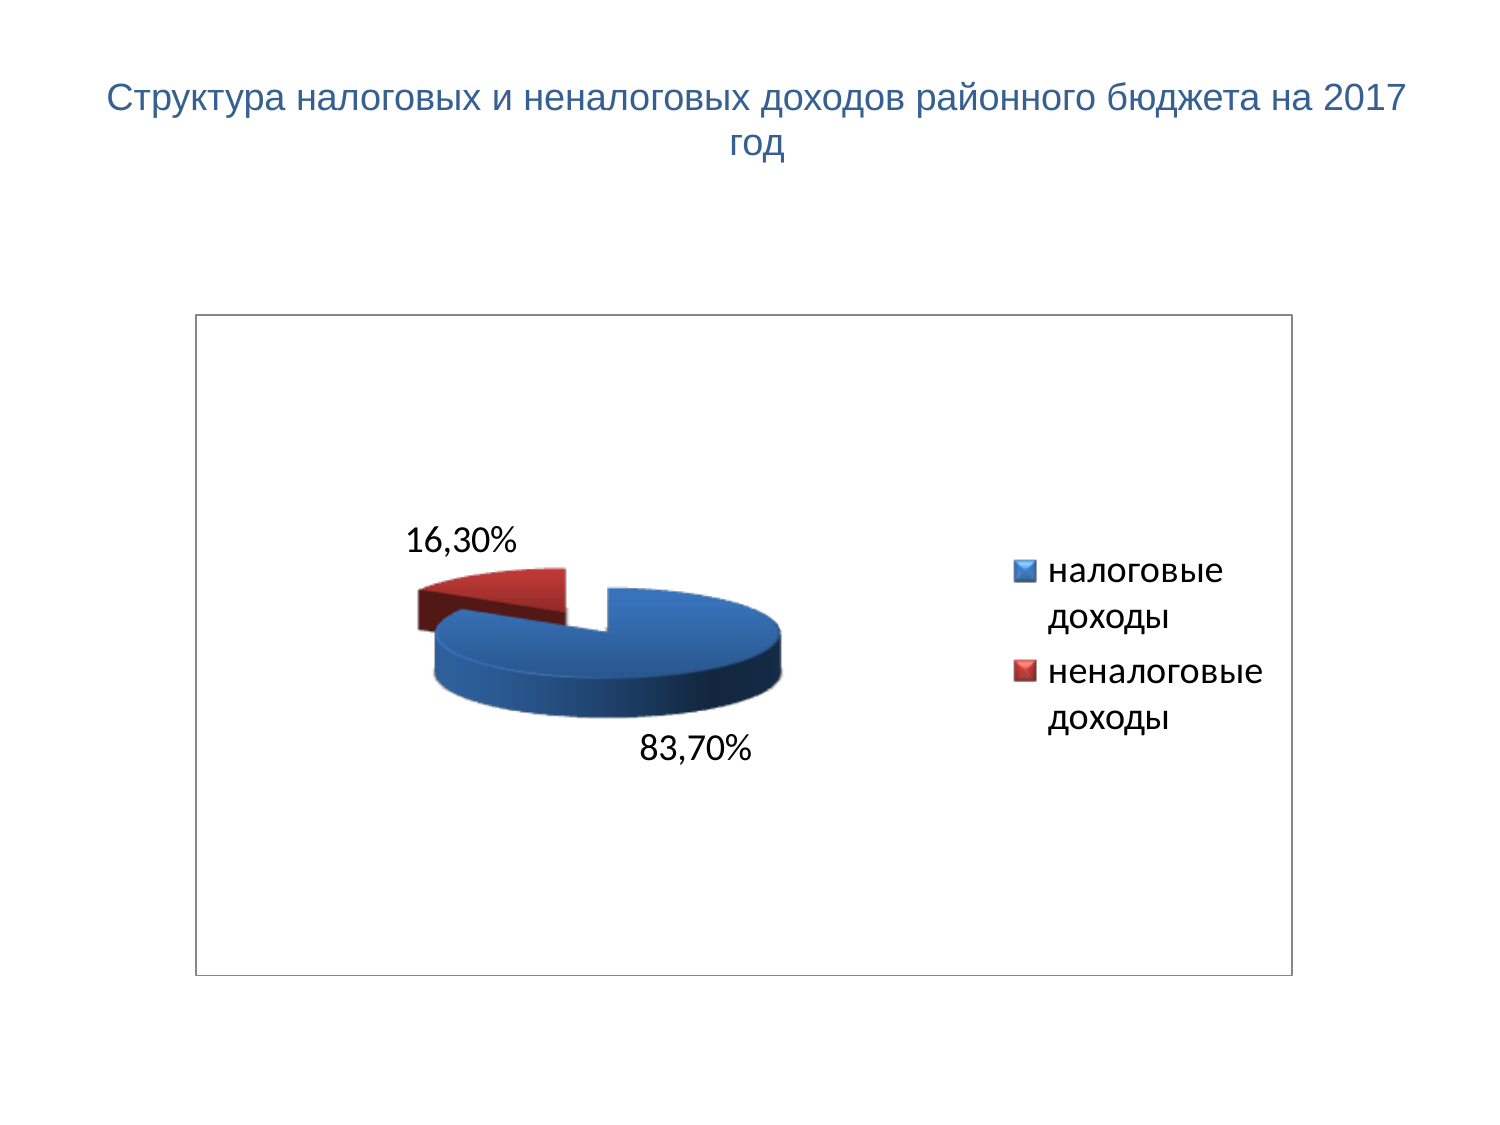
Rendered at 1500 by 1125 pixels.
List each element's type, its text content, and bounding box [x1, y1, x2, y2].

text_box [187, 306, 1302, 983]
title Структура налоговых и неналоговых доходов районного бюджета на 2017 год [82, 46, 1432, 235]
